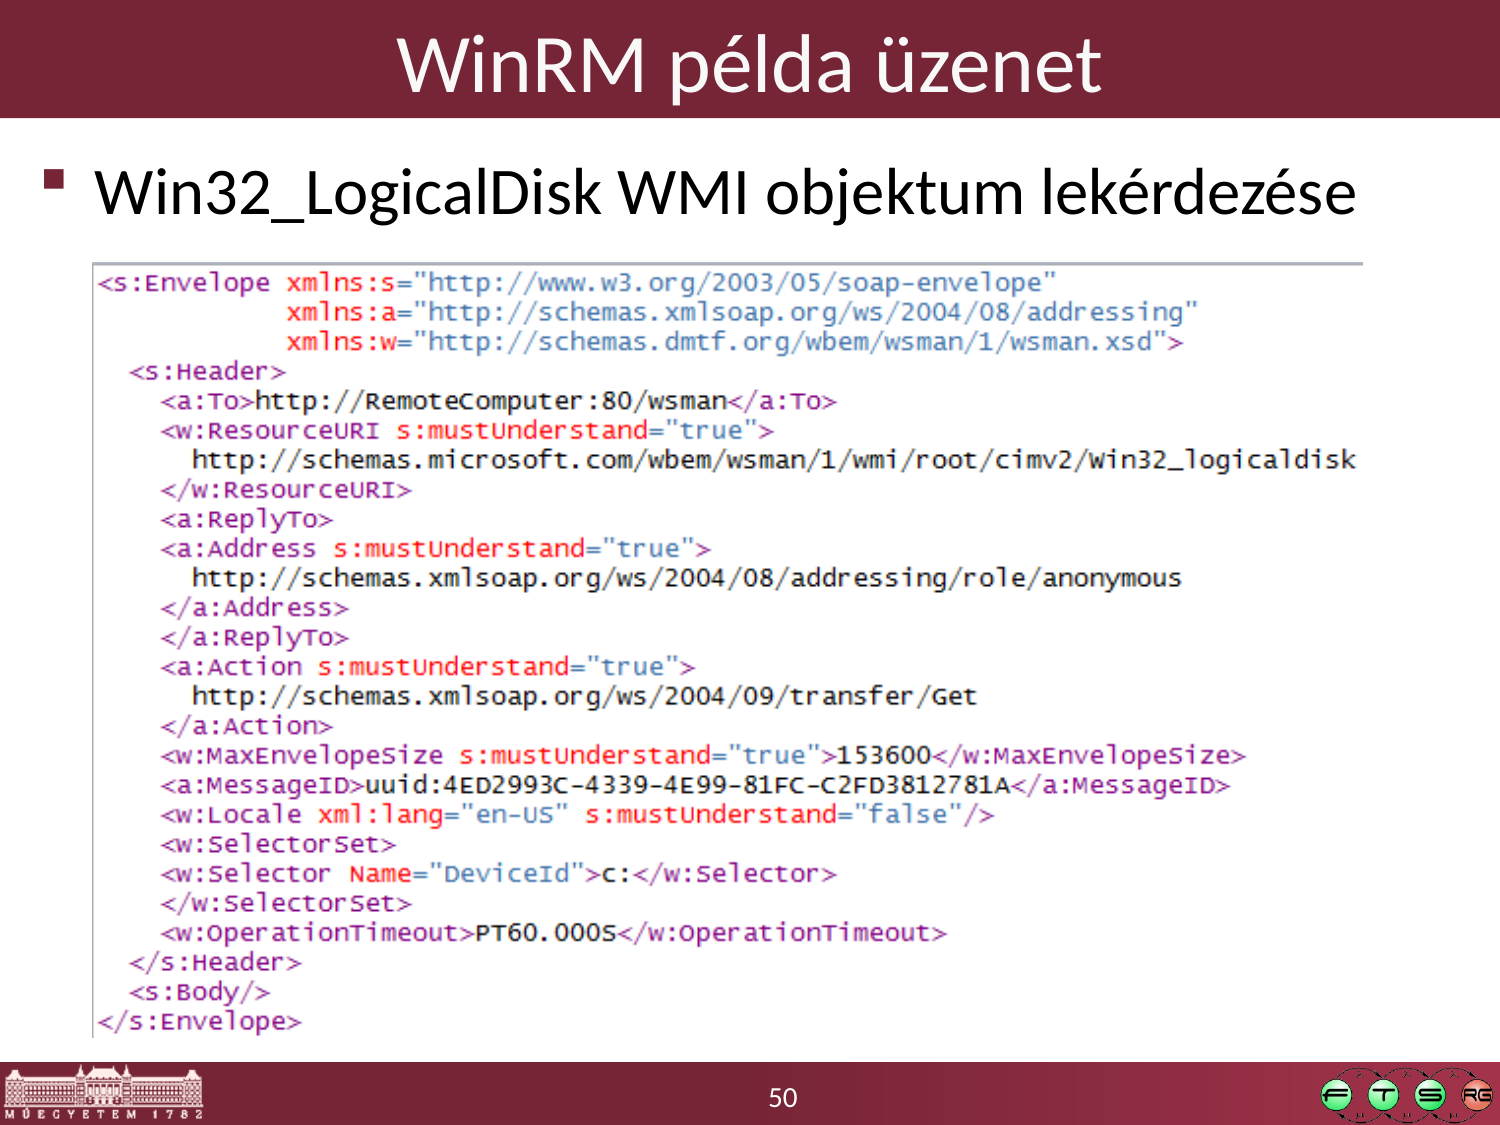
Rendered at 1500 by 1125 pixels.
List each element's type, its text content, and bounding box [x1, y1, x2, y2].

title WinRM példa üzenet [0, 0, 1500, 119]
picture [1318, 1065, 1494, 1125]
picture [0, 1063, 209, 1123]
picture [91, 262, 1363, 1038]
list Win32_LogicalDisk WMI objektum lekérdezése [23, 140, 1477, 1048]
